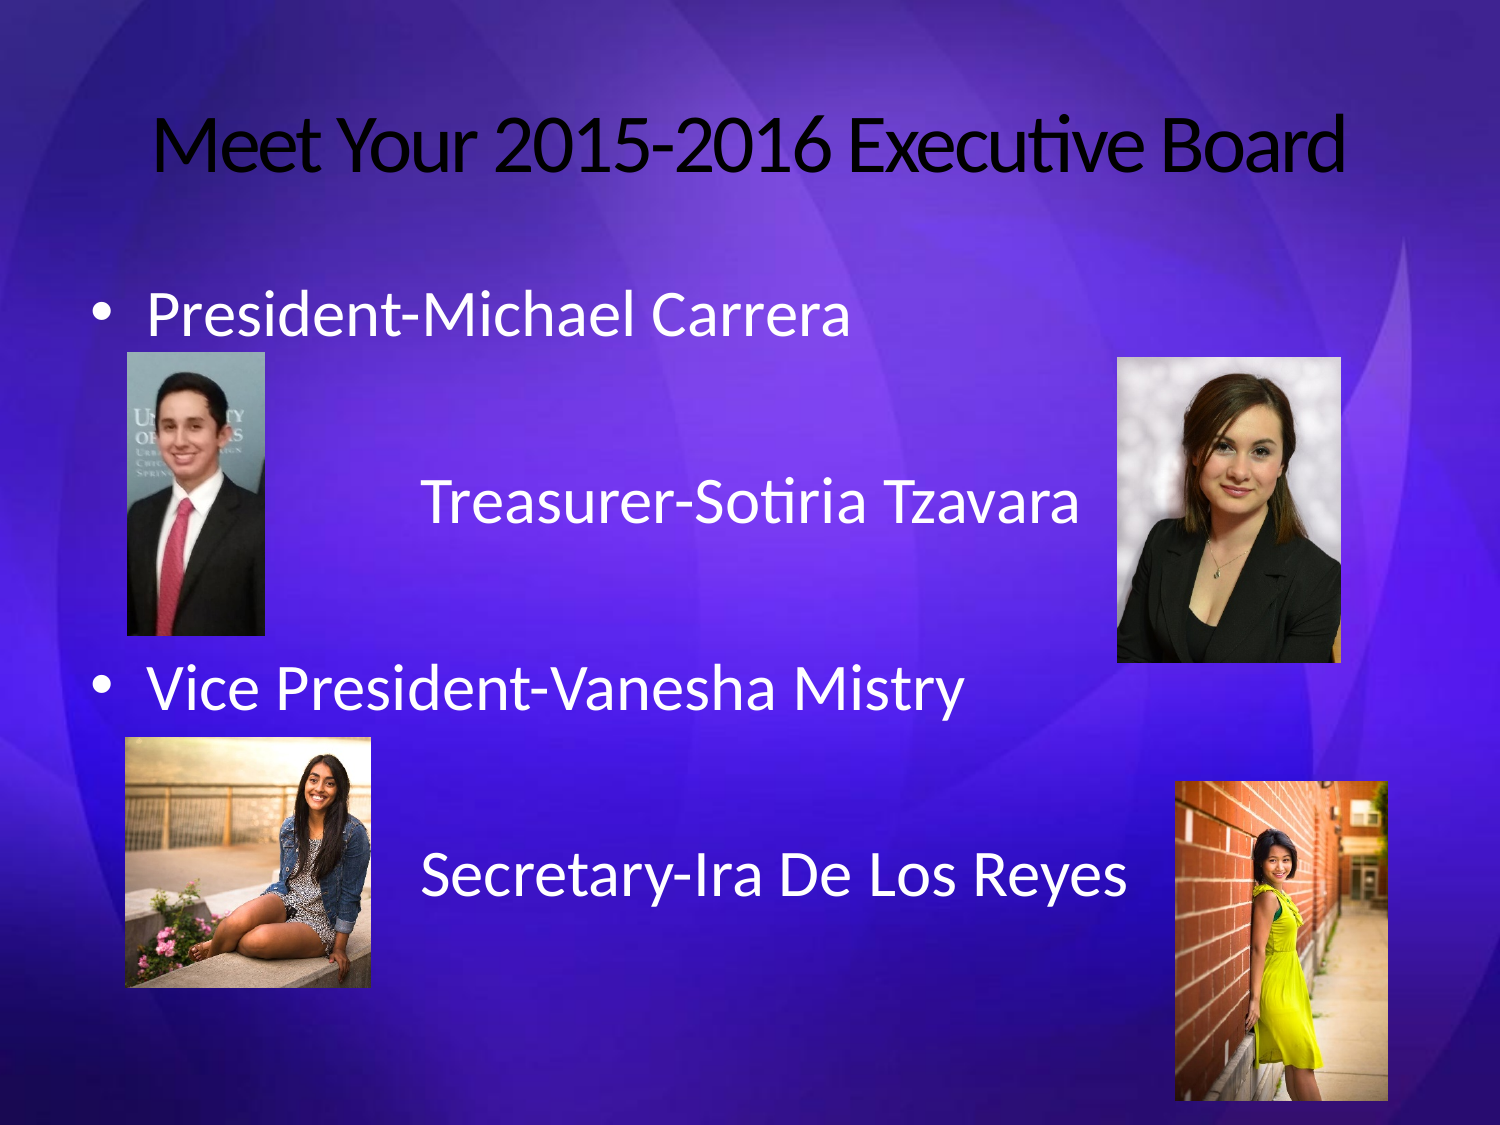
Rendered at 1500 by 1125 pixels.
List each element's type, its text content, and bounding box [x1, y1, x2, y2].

list President-Michael Carrera Treasurer-Sotiria Tzavara Vice President-Vanesha Mistry Secretary-Ira De Los Reyes [75, 262, 1425, 1005]
title Meet Your 2015-2016 Executive Board [75, 45, 1425, 233]
picture [0, 0, 1500, 1125]
